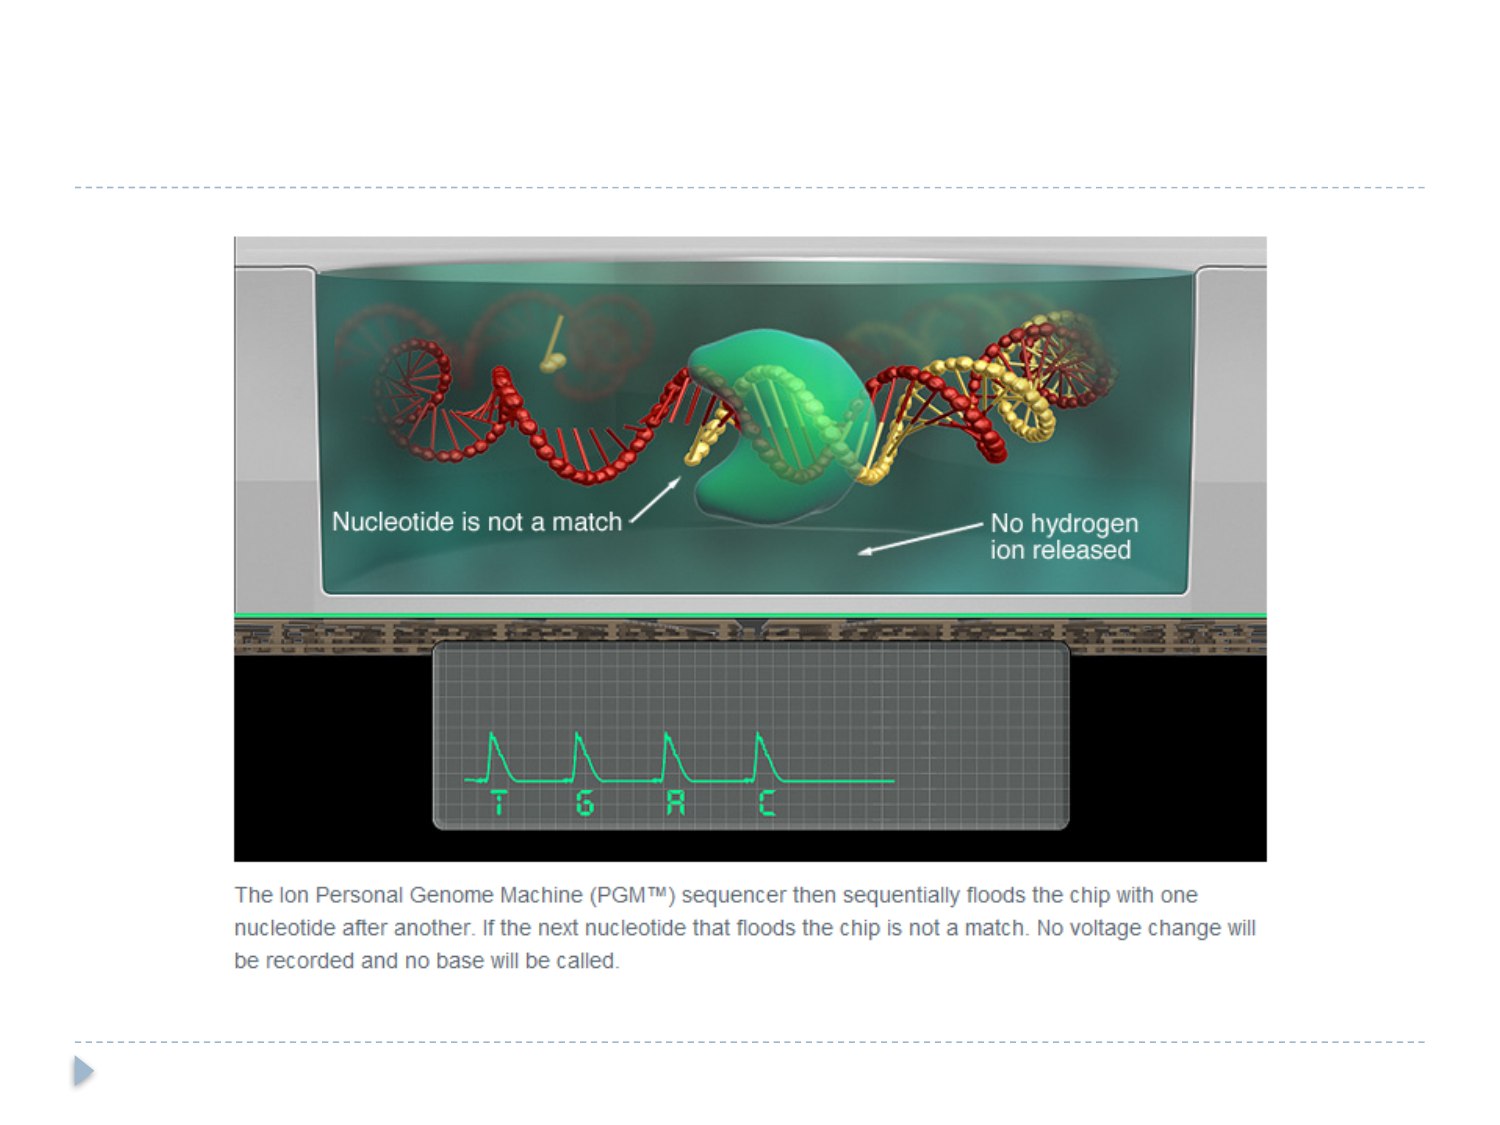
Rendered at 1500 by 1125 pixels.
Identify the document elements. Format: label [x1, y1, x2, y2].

list [225, 228, 1275, 981]
